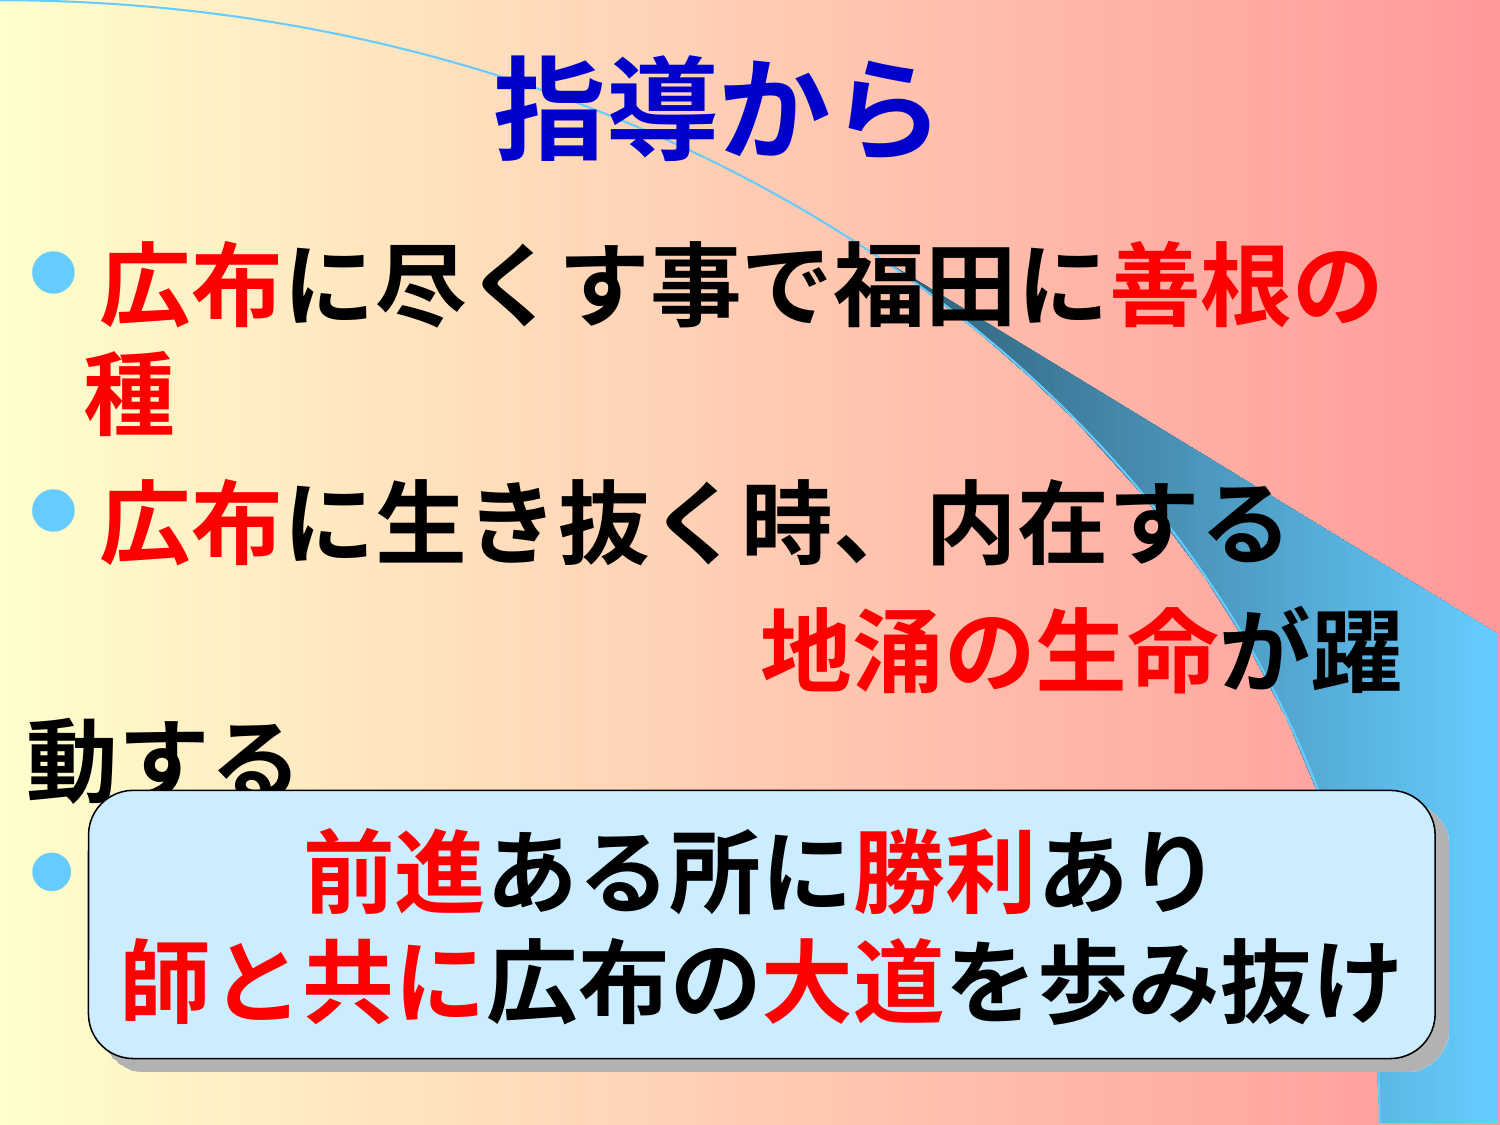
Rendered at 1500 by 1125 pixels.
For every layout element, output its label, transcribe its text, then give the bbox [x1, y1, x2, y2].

list 広布に尽くす事で福田に善根の種 広布に生き抜く時、内在する 地涌の生命が躍動する 功徳と福運により、必ず偉大な境涯に [11, 219, 1483, 776]
title 指導から [174, 31, 1263, 181]
text_box 前進ある所に勝利あり 師と共に広布の大道を歩み抜け [88, 790, 1436, 1059]
